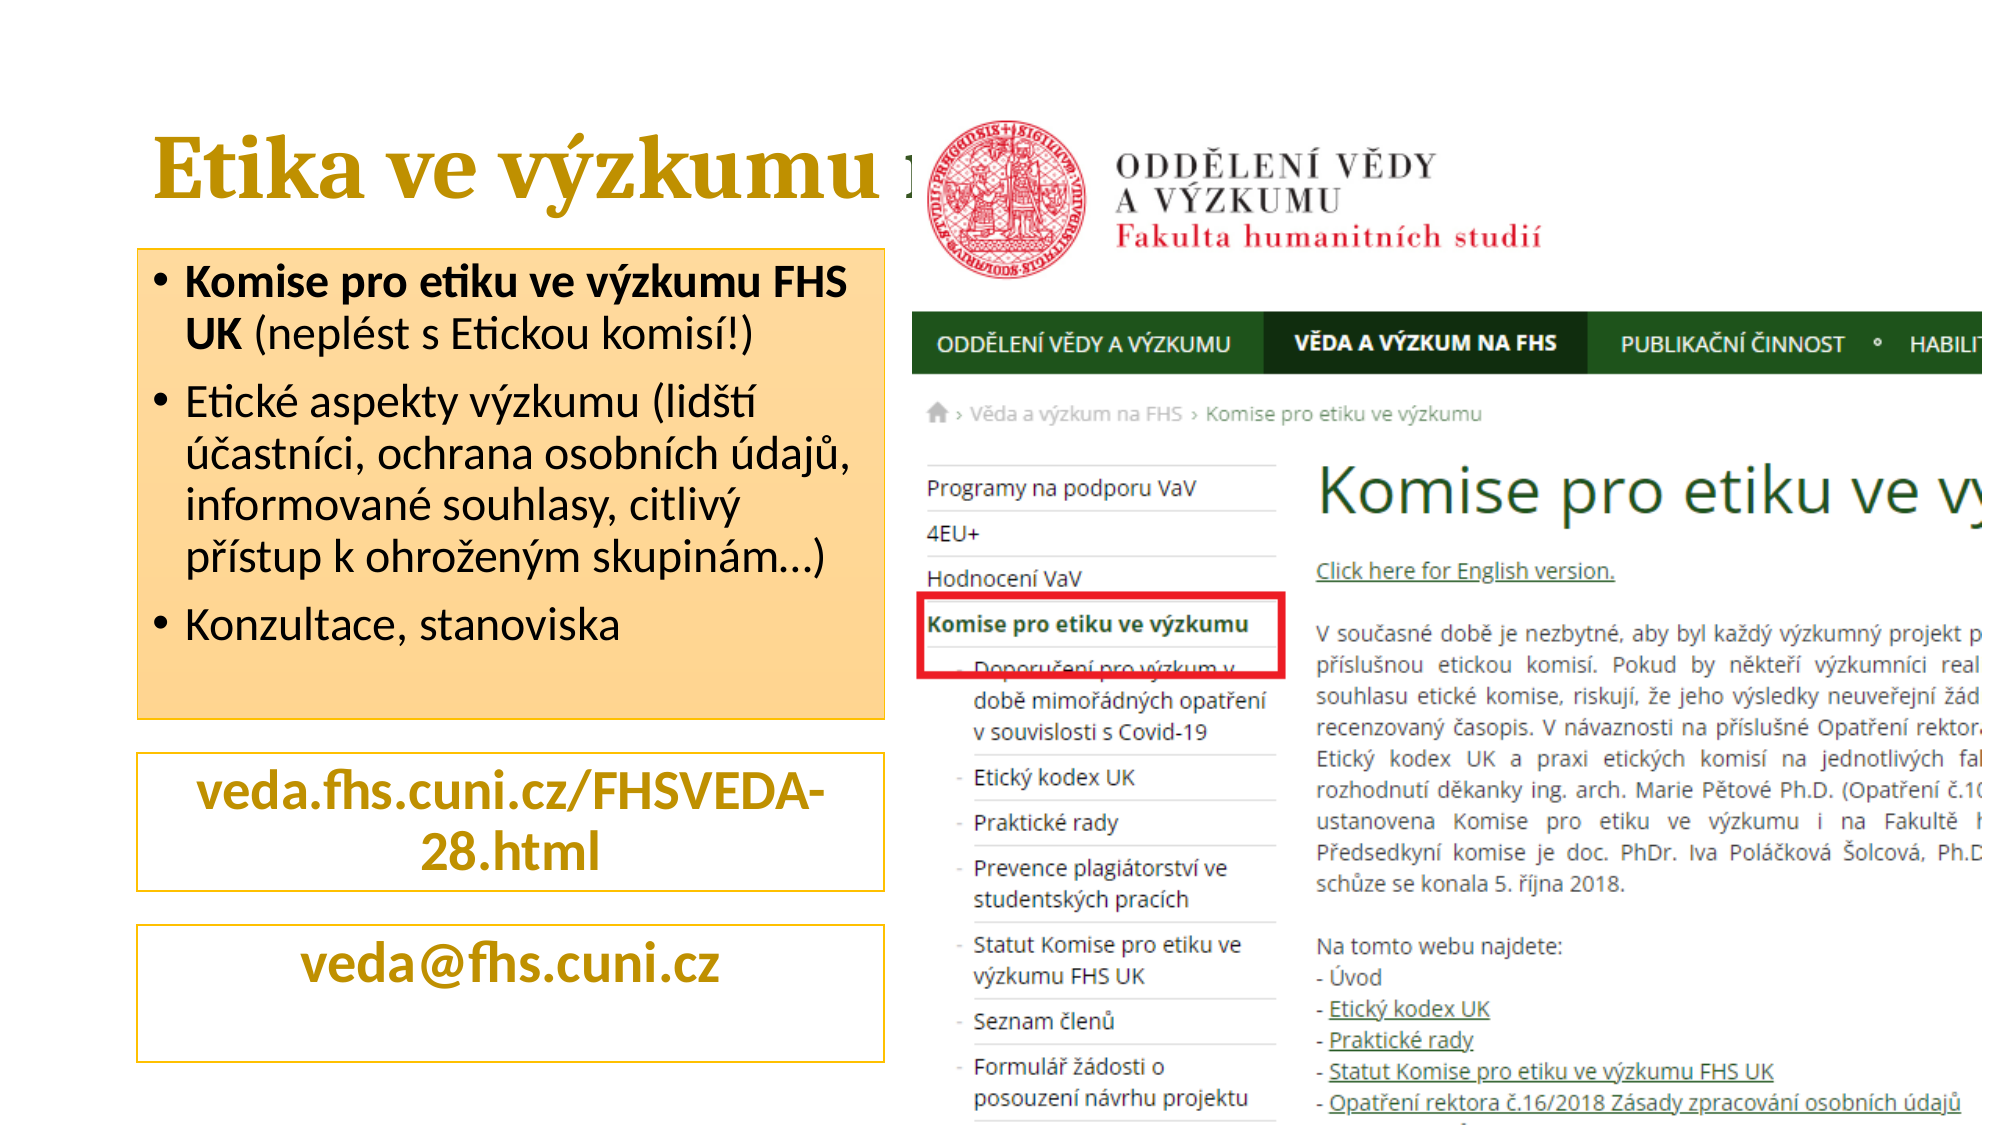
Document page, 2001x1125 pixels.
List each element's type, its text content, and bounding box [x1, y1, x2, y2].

picture [912, 110, 1982, 1125]
text_box veda@fhs.cuni.cz [136, 924, 885, 1063]
text_box veda.fhs.cuni.cz/FHSVEDA-28.html [136, 752, 885, 892]
list Komise pro etiku ve výzkumu FHS UK (neplést s Etickou komisí!) Etické aspekty výzkumu (lidští účastníci, ochrana osobních údajů, informované souhlasy, citlivý přístup k ohroženým skupinám…) Konzultace, stanoviska [137, 248, 885, 720]
title Etika ve výzkumu na UK [137, 59, 1863, 278]
